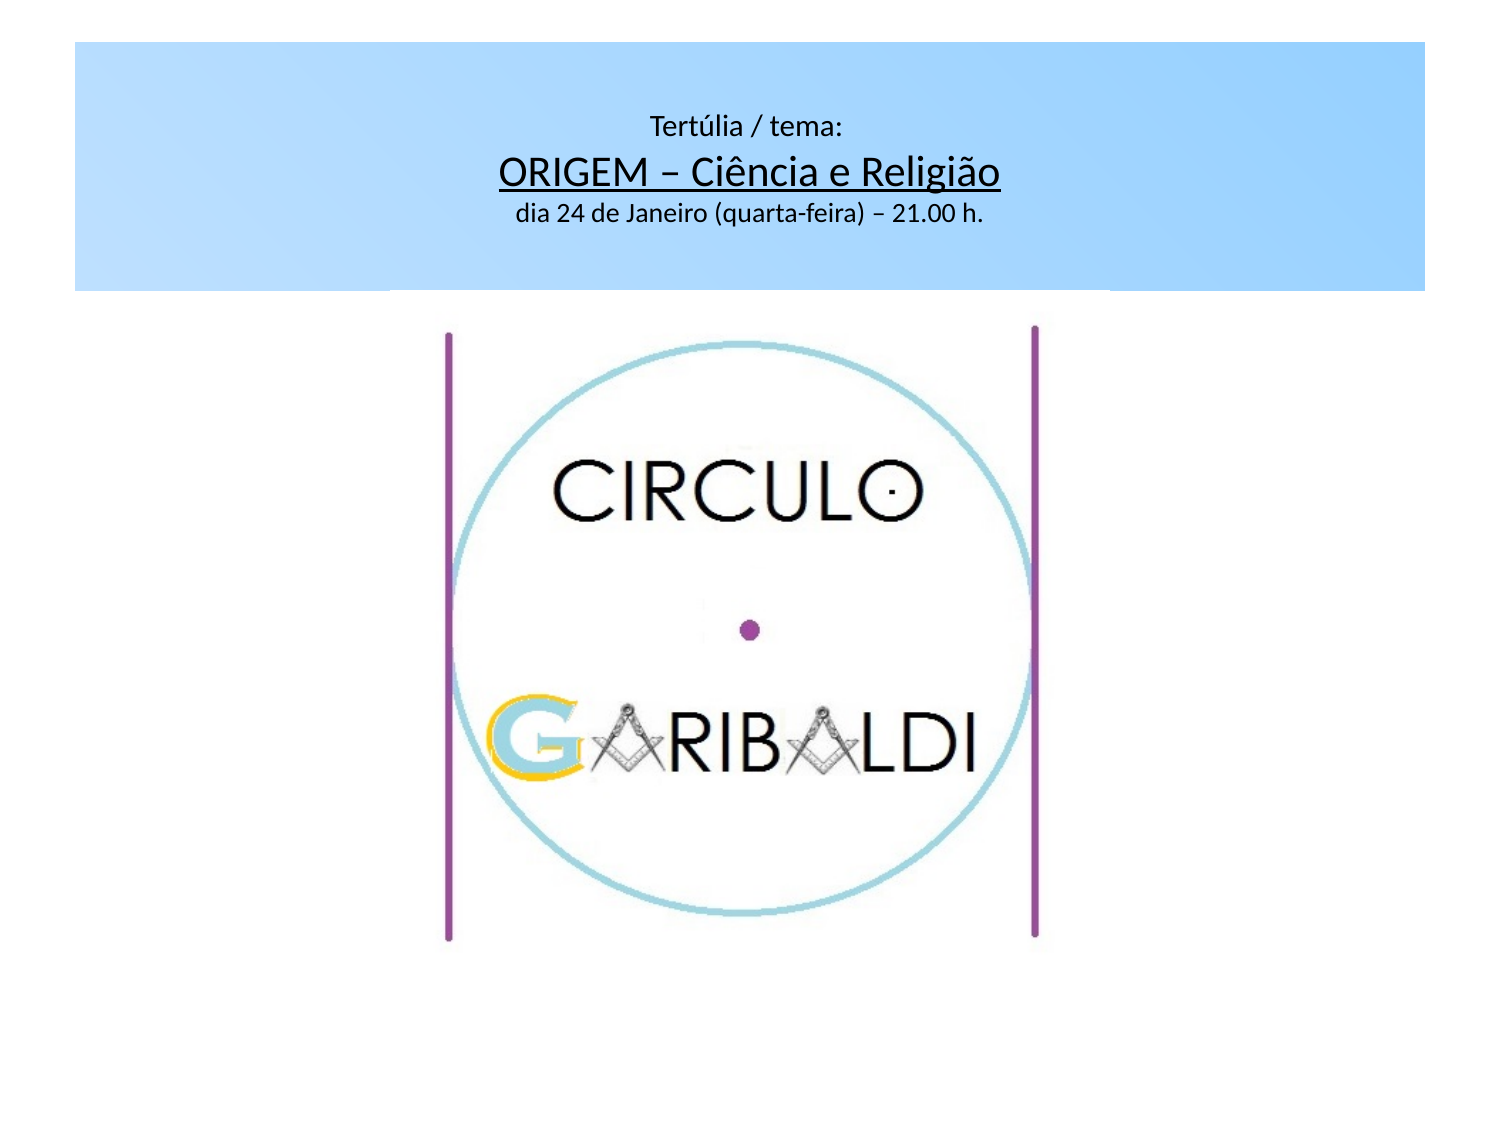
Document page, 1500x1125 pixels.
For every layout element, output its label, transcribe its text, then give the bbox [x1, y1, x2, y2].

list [390, 290, 1110, 1012]
title Tertúlia / tema: ORIGEM – Ciência e Religião dia 24 de Janeiro (quarta-feira) – 21.00 h. [75, 42, 1425, 291]
